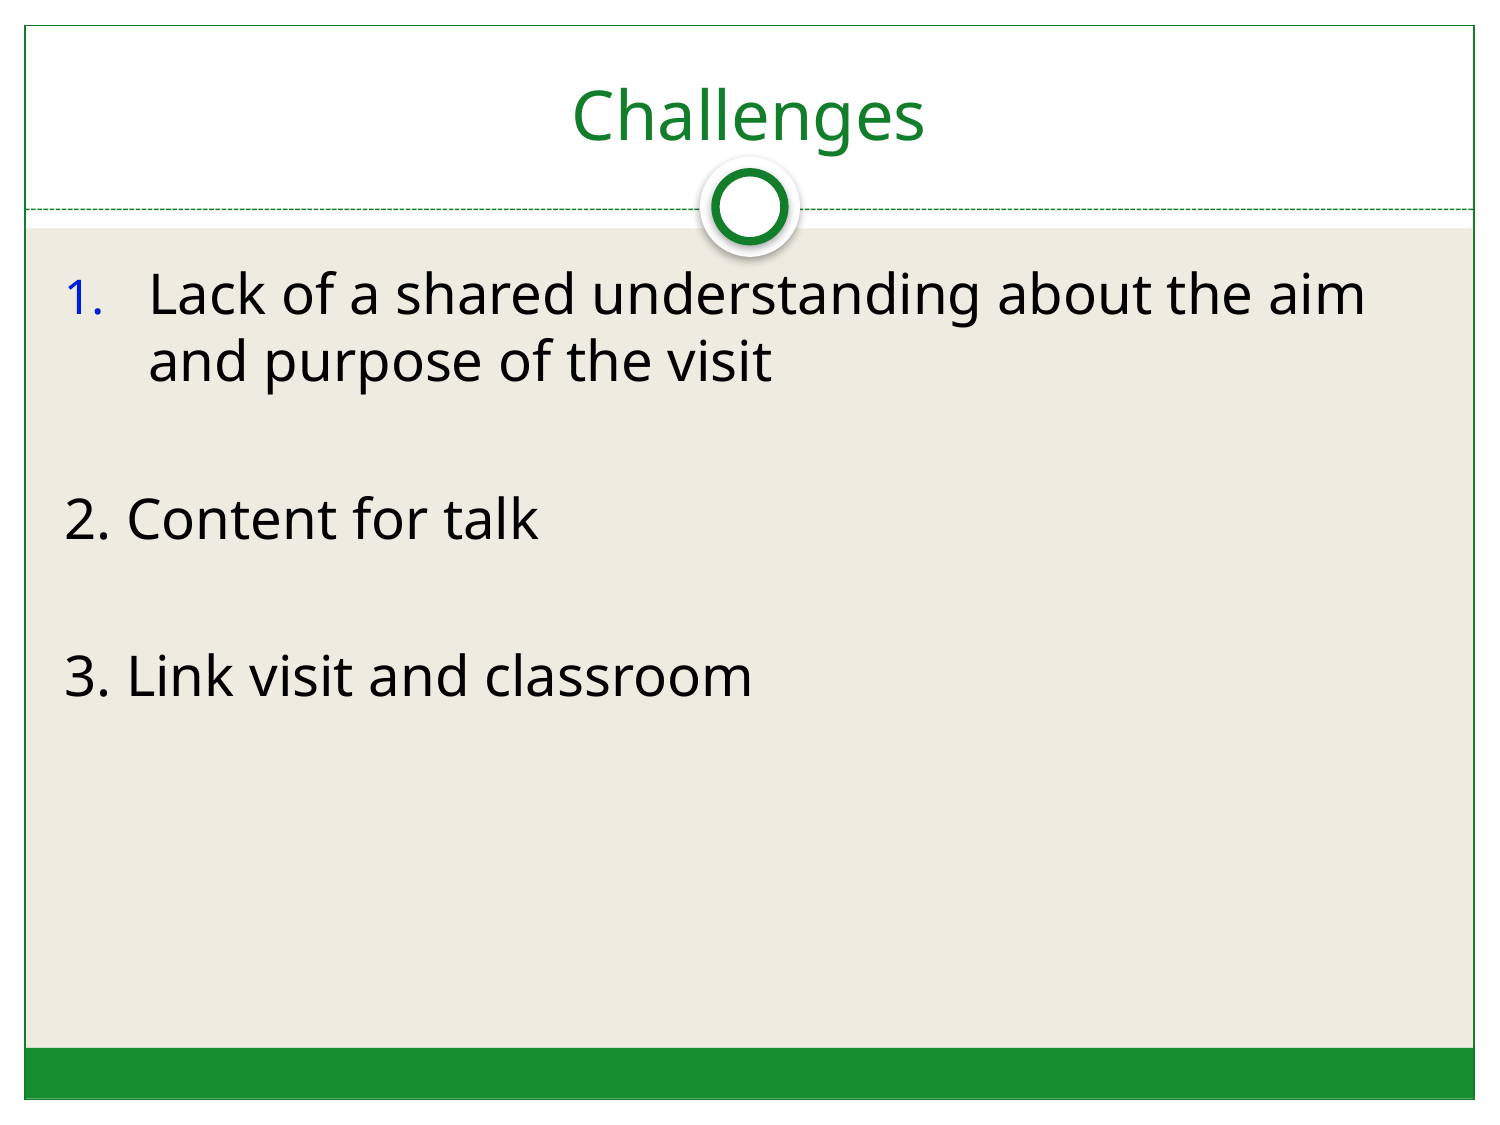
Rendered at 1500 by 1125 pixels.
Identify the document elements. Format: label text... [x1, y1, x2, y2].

title Challenges [49, 37, 1450, 162]
list Lack of a shared understanding about the aim and purpose of the visit 2. Content for talk 3. Link visit and classroom [49, 250, 1445, 1001]
